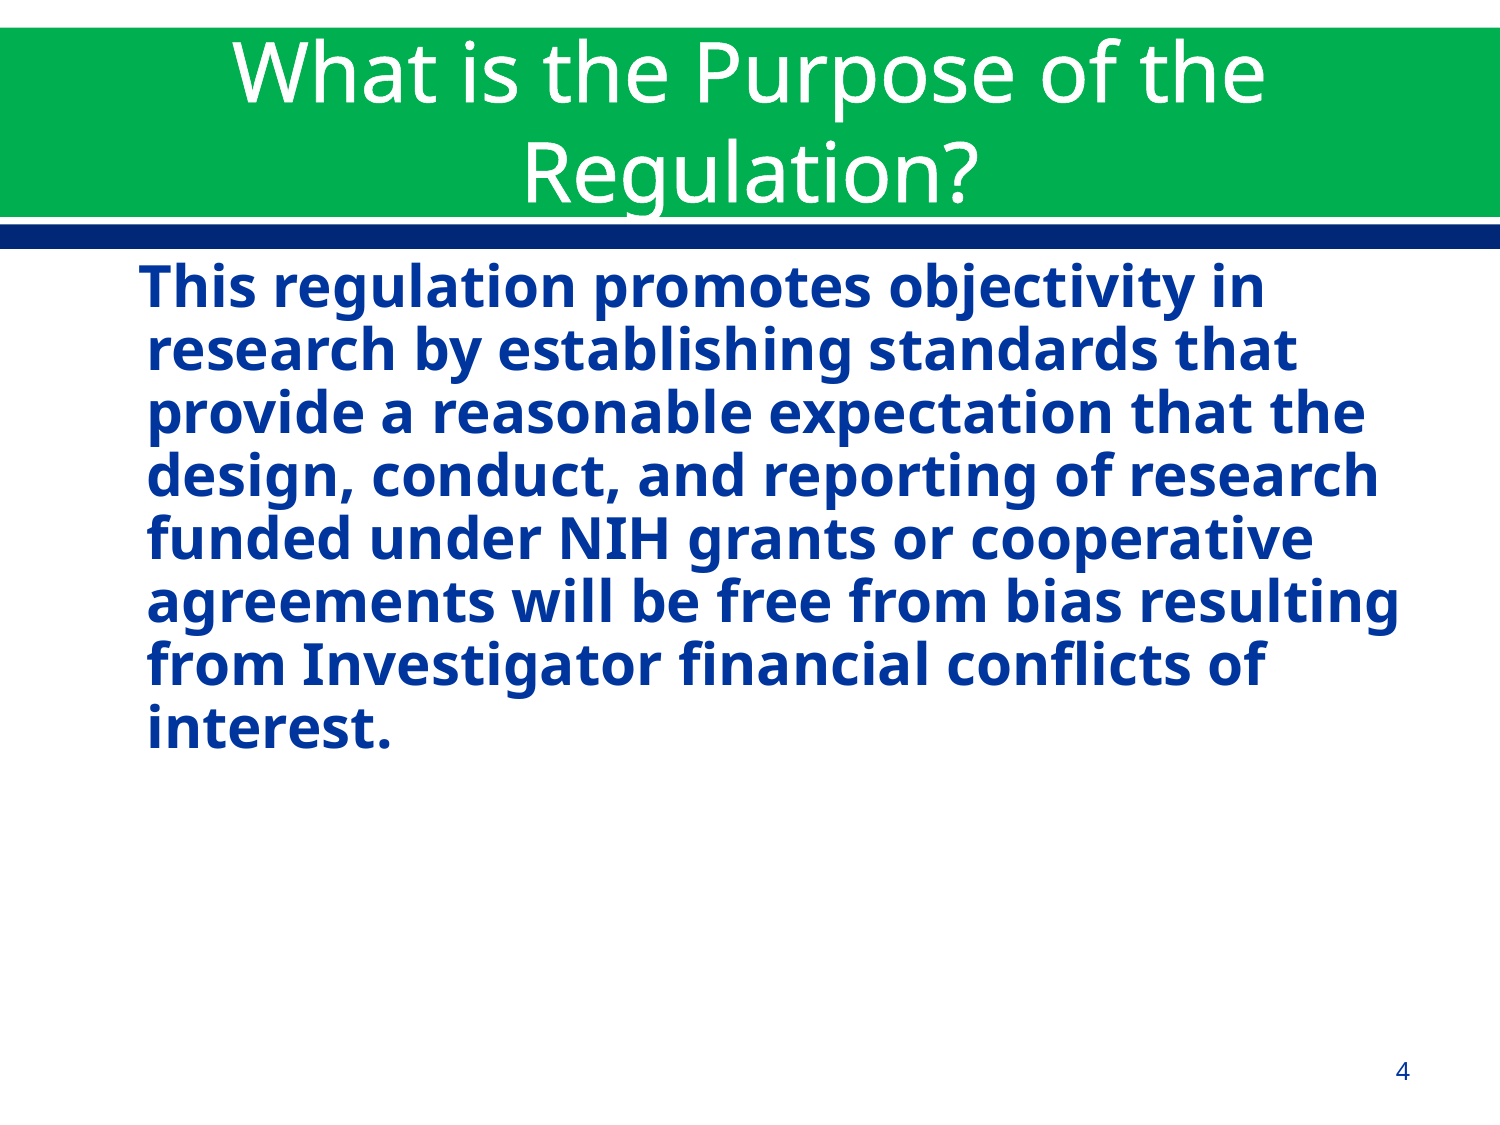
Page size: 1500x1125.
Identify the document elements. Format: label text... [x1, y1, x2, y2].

list This regulation promotes objectivity in research by establishing standards that provide a reasonable expectation that the design, conduct, and reporting of research funded under NIH grants or cooperative agreements will be free from bias resulting from Investigator financial conflicts of interest. [75, 249, 1425, 1013]
slide_number 4 [1074, 1042, 1425, 1103]
title What is the Purpose of the Regulation? [37, 37, 1463, 200]
